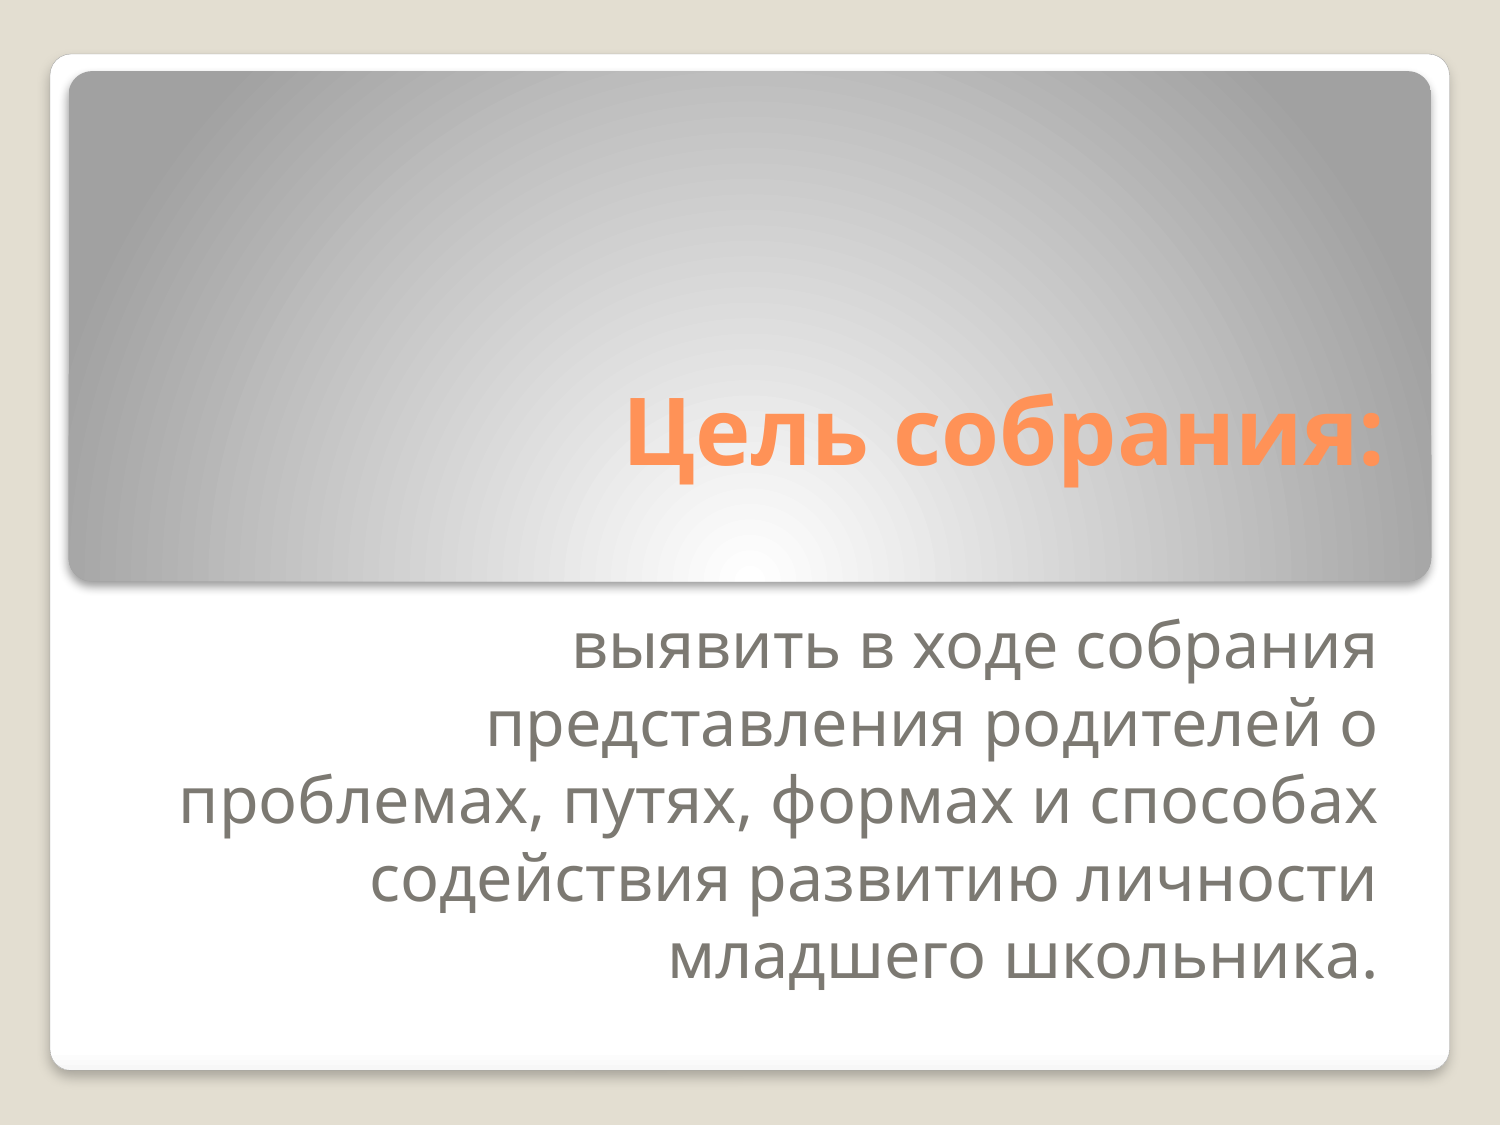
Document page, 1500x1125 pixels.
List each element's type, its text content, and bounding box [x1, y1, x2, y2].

title Цель собрания: [118, 140, 1394, 493]
subtitle выявить в ходе собрания представления родителей о проблемах, путях, формах и способах содействия развитию личности младшего школьника. [118, 604, 1394, 1043]
